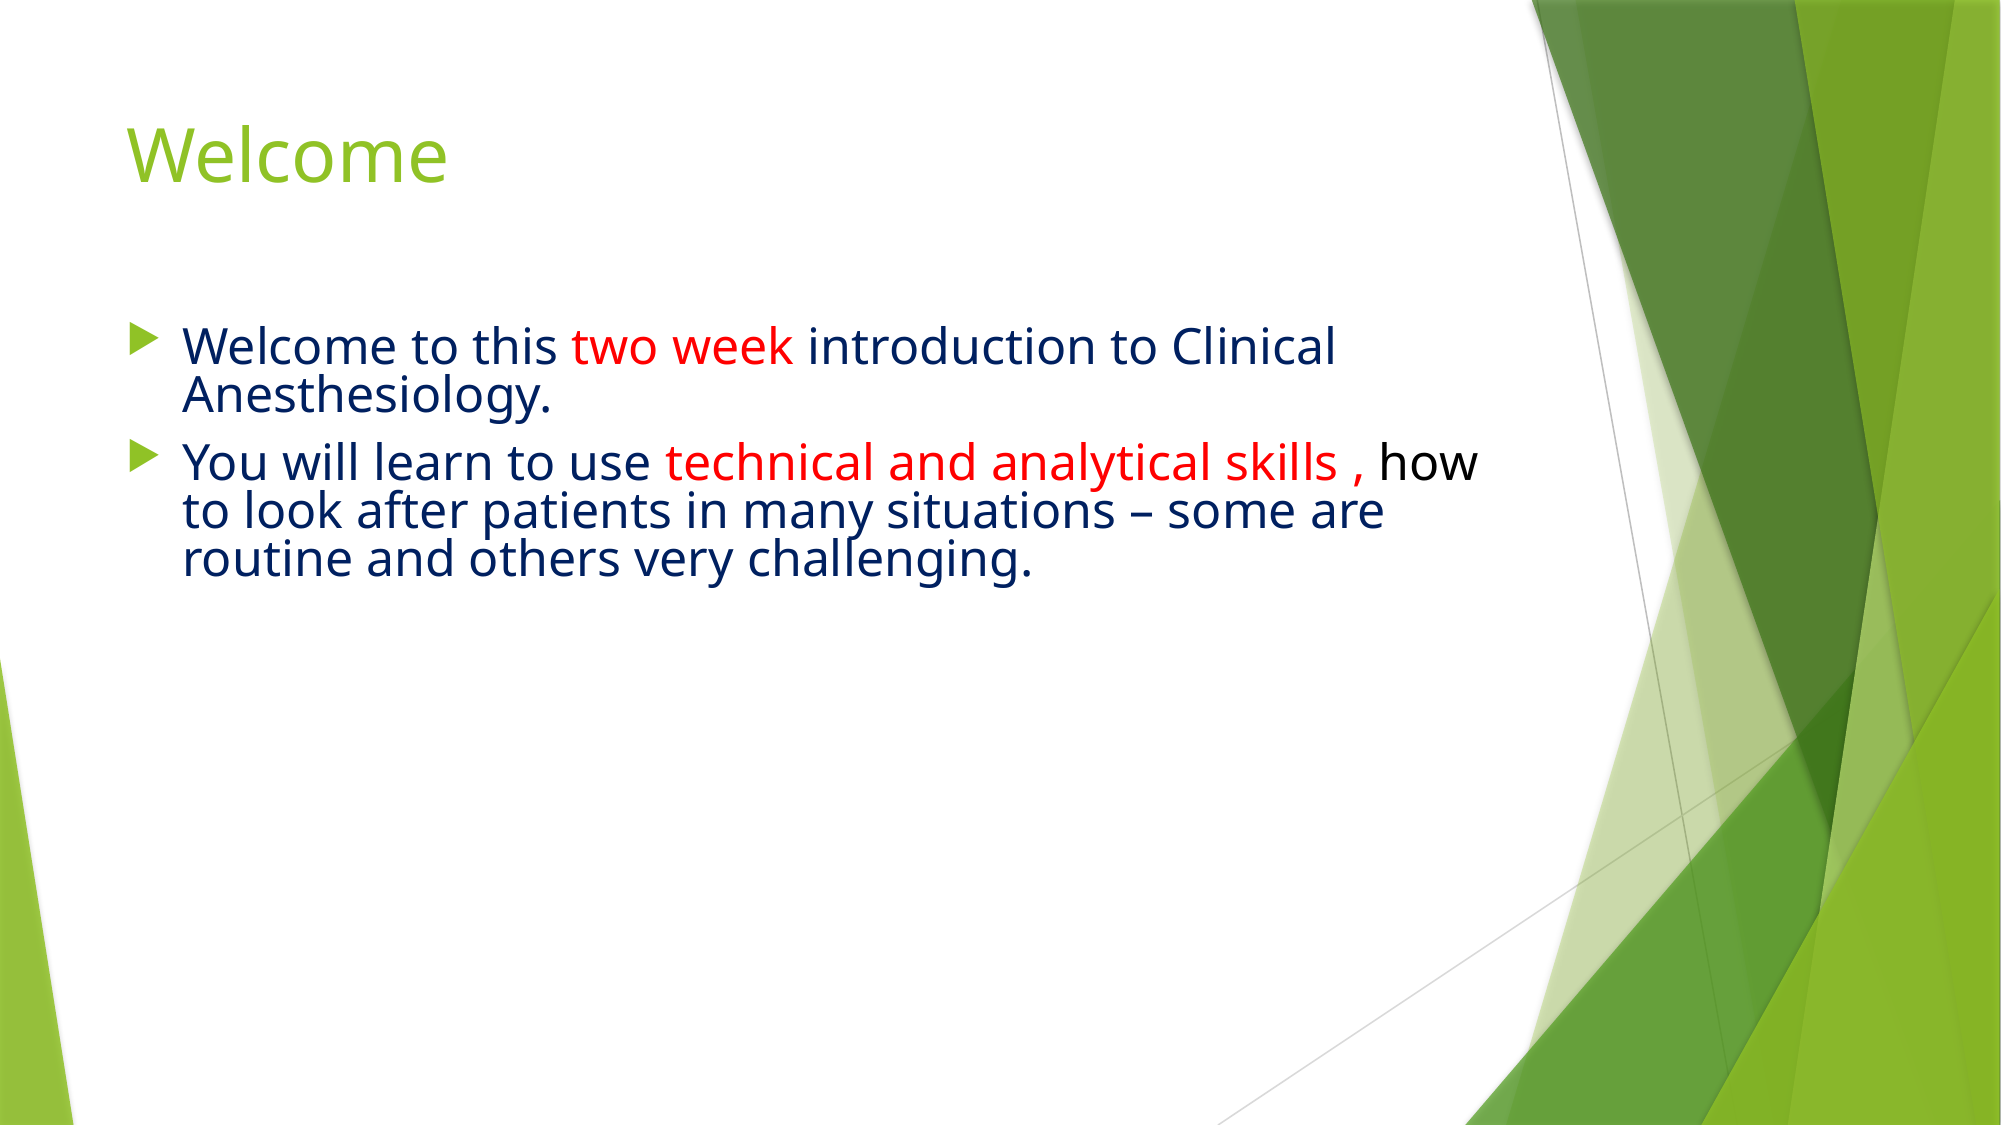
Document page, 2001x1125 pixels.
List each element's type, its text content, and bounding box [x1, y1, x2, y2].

list Welcome to this two week introduction to Clinical Anesthesiology. You will learn to use technical and analytical skills , how to look after patients in many situations – some are routine and others very challenging. [111, 247, 1522, 992]
title Welcome [111, 99, 1522, 247]
